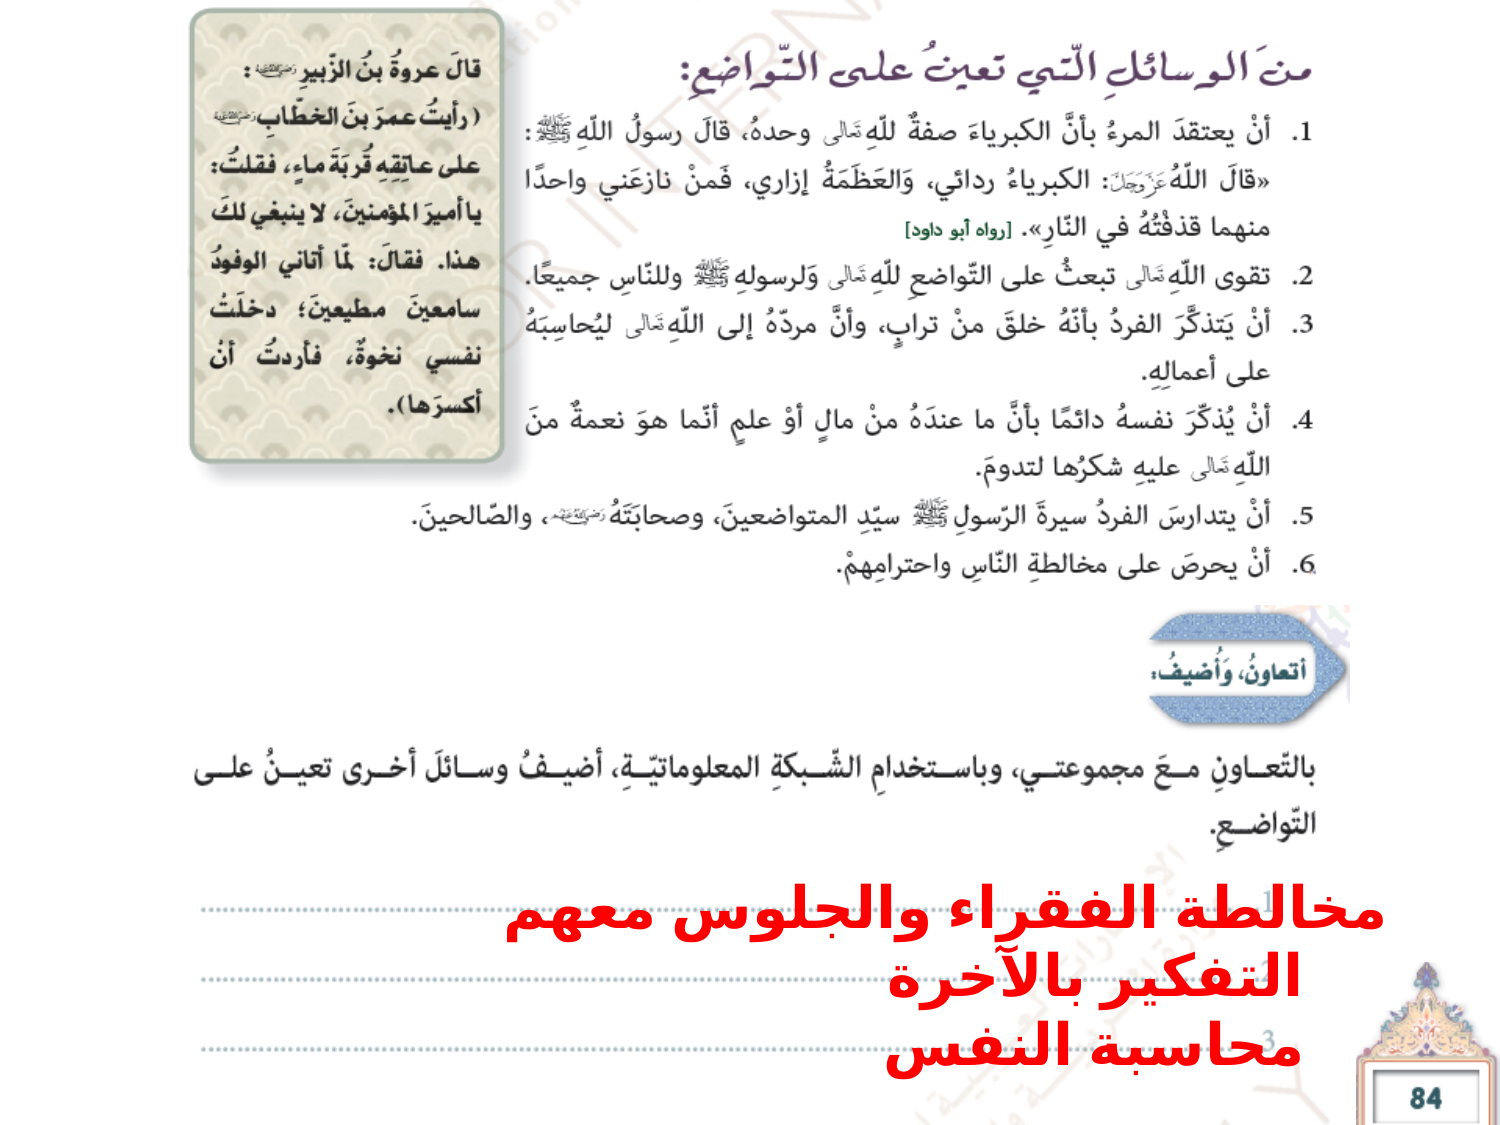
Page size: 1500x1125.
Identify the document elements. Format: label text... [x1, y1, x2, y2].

text_box مخالطة الفقراء والجلوس معهم [1354, 862, 1403, 948]
picture [162, 604, 1351, 1125]
picture [187, 0, 1338, 601]
picture [1355, 962, 1500, 1125]
